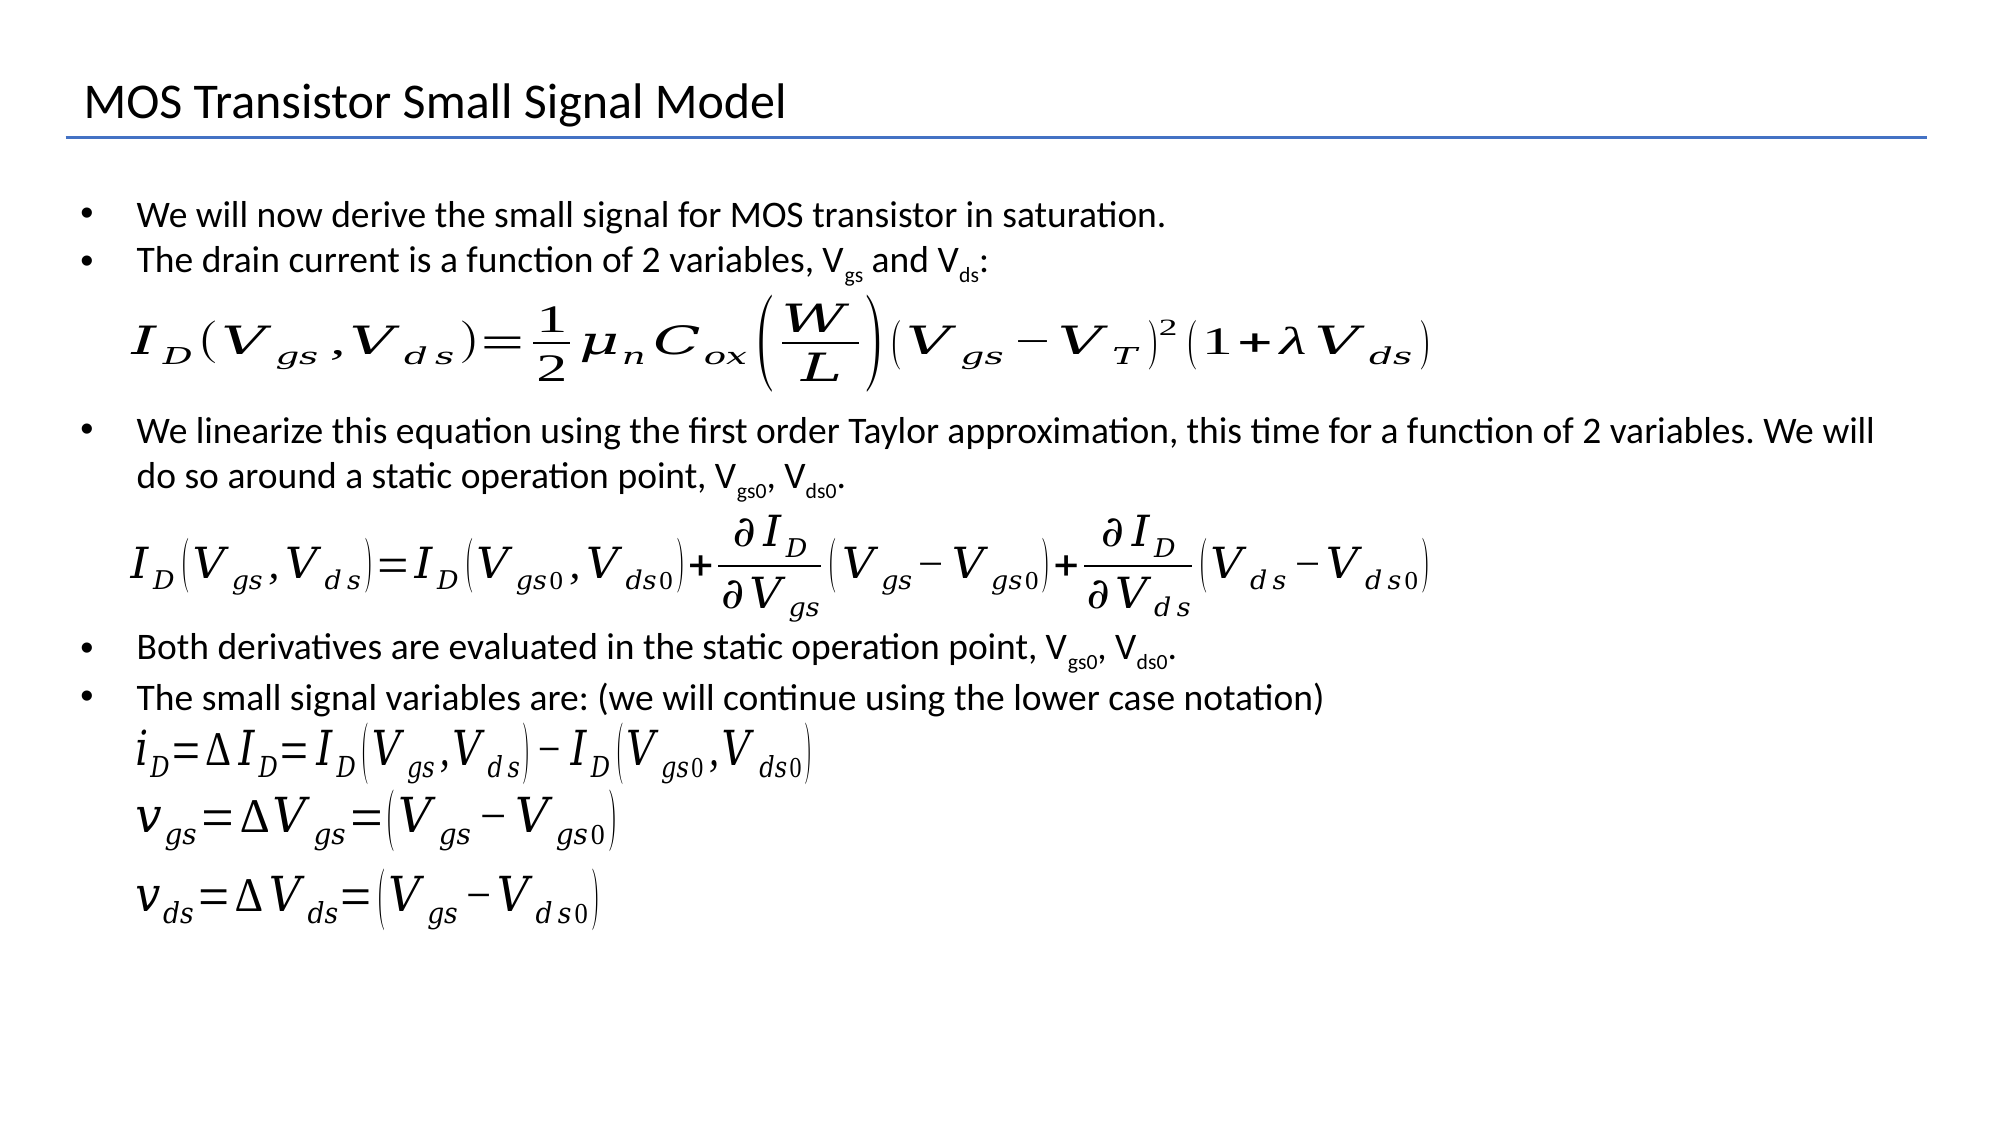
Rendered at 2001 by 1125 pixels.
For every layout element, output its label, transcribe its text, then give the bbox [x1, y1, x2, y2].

text_box Both derivatives are evaluated in the static operation point, Vgs0, Vds0. The small signal variables are: (we will continue using the lower case notation) [65, 614, 1928, 726]
text_box We will now derive the small signal for MOS transistor in saturation. The drain current is a function of 2 variables, Vgs and Vds: [65, 182, 1928, 294]
text_box We linearize this equation using the first order Taylor approximation, this time for a function of 2 variables. We will do so around a static operation point, Vgs0, Vds0. [65, 398, 1928, 510]
text_box MOS Transistor Small Signal Model [68, 61, 802, 137]
